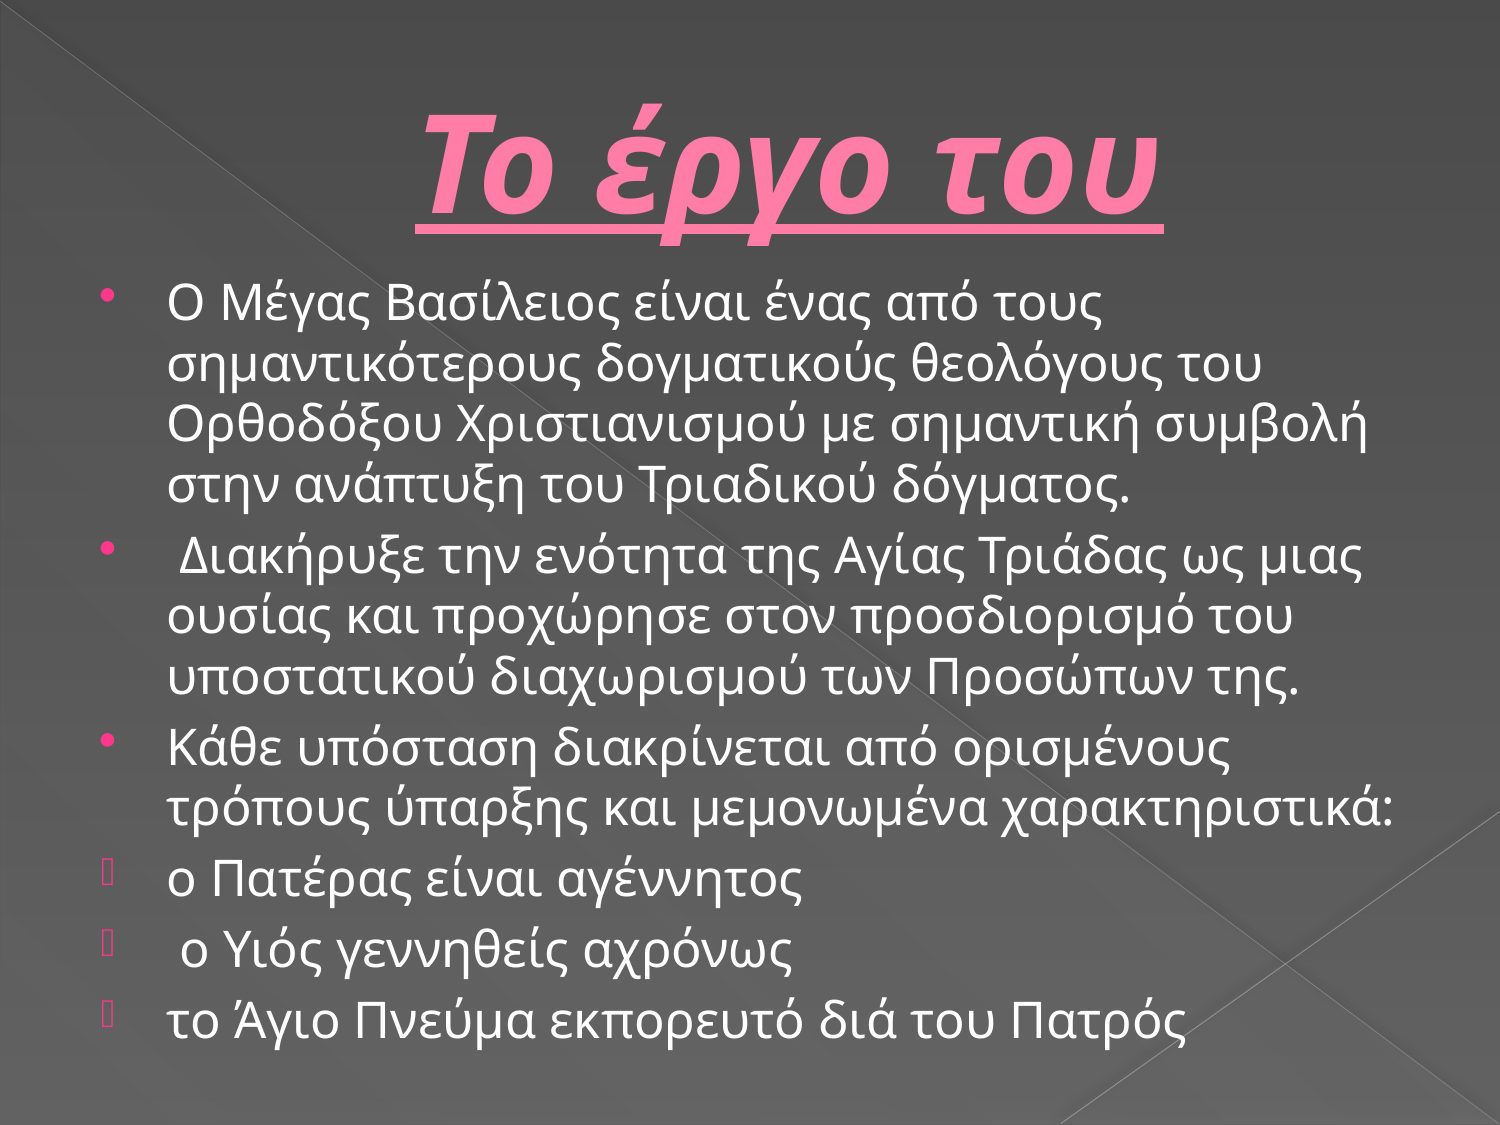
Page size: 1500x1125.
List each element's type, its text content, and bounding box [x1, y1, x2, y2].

title Το έργο του [75, 43, 1425, 262]
list Ο Μέγας Βασίλειος είναι ένας από τους σημαντικότερους δογματικούς θεολόγους του Ορθοδόξου Χριστιανισμού με σημαντική συμβολή στην ανάπτυξη του Τριαδικού δόγματος. Διακήρυξε την ενότητα της Αγίας Τριάδας ως μιας ουσίας και προχώρησε στον προσδιορισμό του υποστατικού διαχωρισμού των Προσώπων της. Κάθε υπόσταση διακρίνεται από ορισμένους τρόπους ύπαρξης και μεμονωμένα χαρακτηριστικά: ο Πατέρας είναι αγέννητος ο Υιός γεννηθείς αχρόνως το Άγιο Πνεύμα εκπορευτό διά του Πατρός [75, 262, 1425, 1083]
